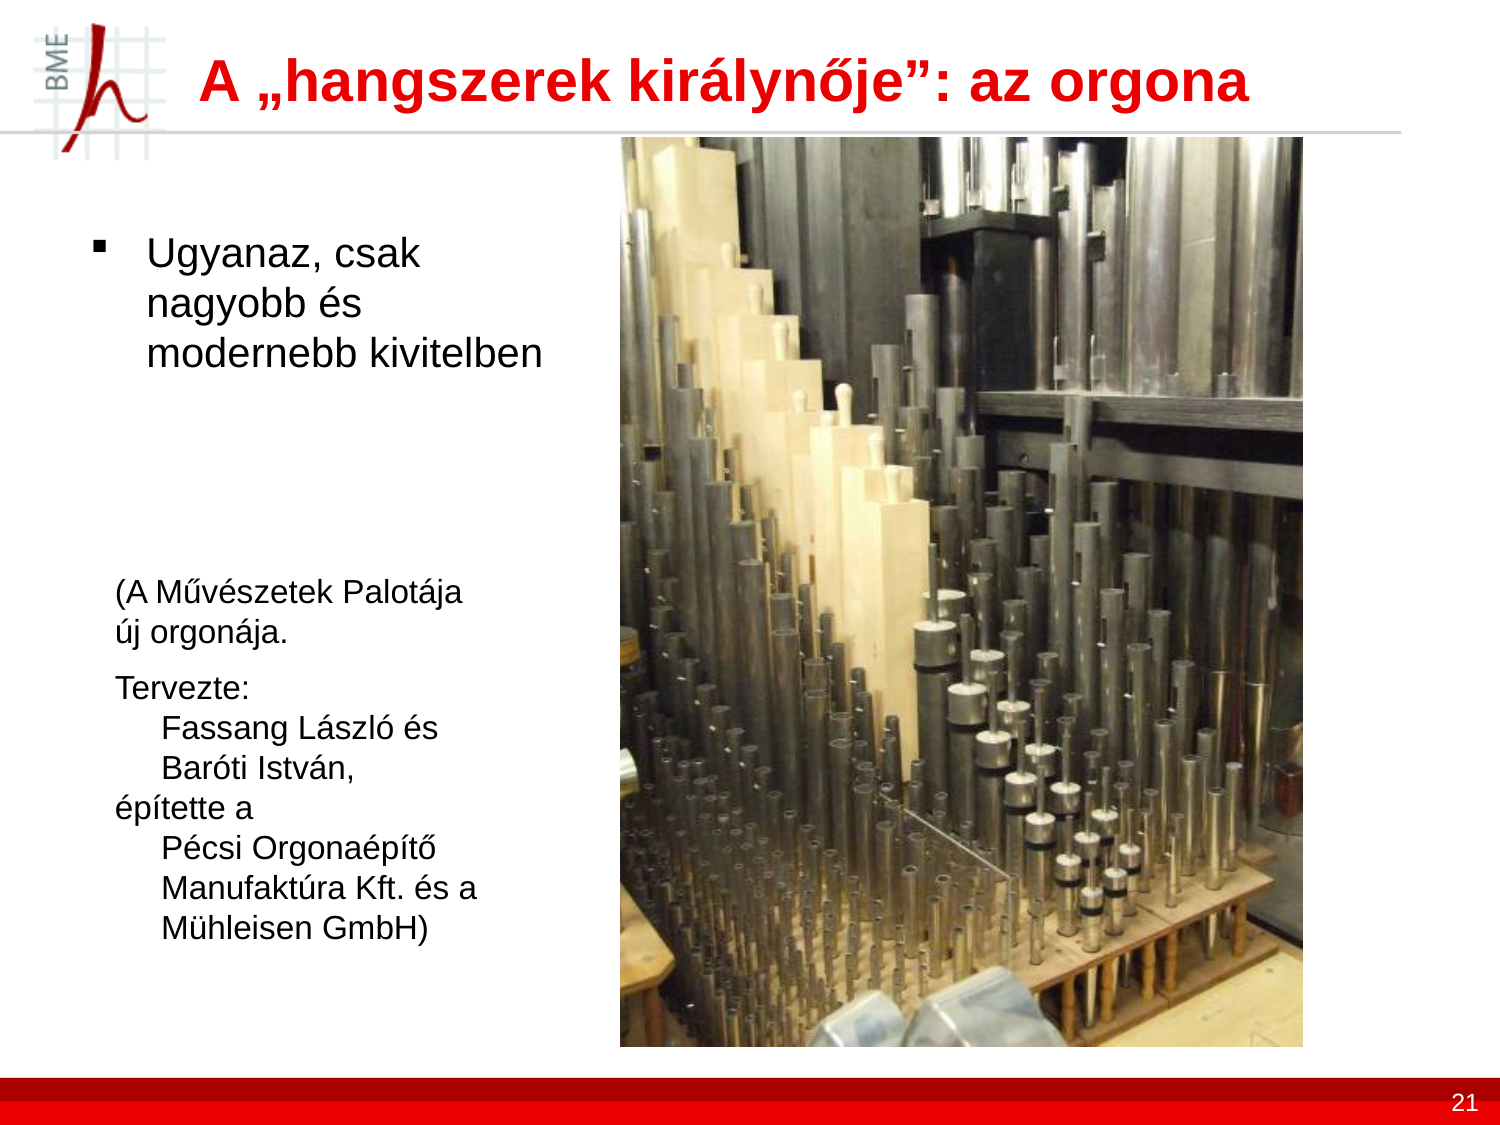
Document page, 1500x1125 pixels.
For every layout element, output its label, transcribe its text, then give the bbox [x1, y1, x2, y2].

picture [32, 135, 168, 162]
title A „hangszerek királynője”: az orgona [182, 12, 1495, 143]
picture [619, 136, 1303, 1048]
slide_number 21 [1386, 1077, 1495, 1125]
picture [32, 22, 168, 130]
text_box (A Művészetek Palotája új orgonája. Tervezte: Fassang László és Baróti István, építette a Pécsi Orgonaépítő Manufaktúra Kft. és a Mühleisen GmbH) [100, 562, 502, 954]
list Ugyanaz, csak nagyobb és modernebb kivitelben [74, 218, 585, 422]
